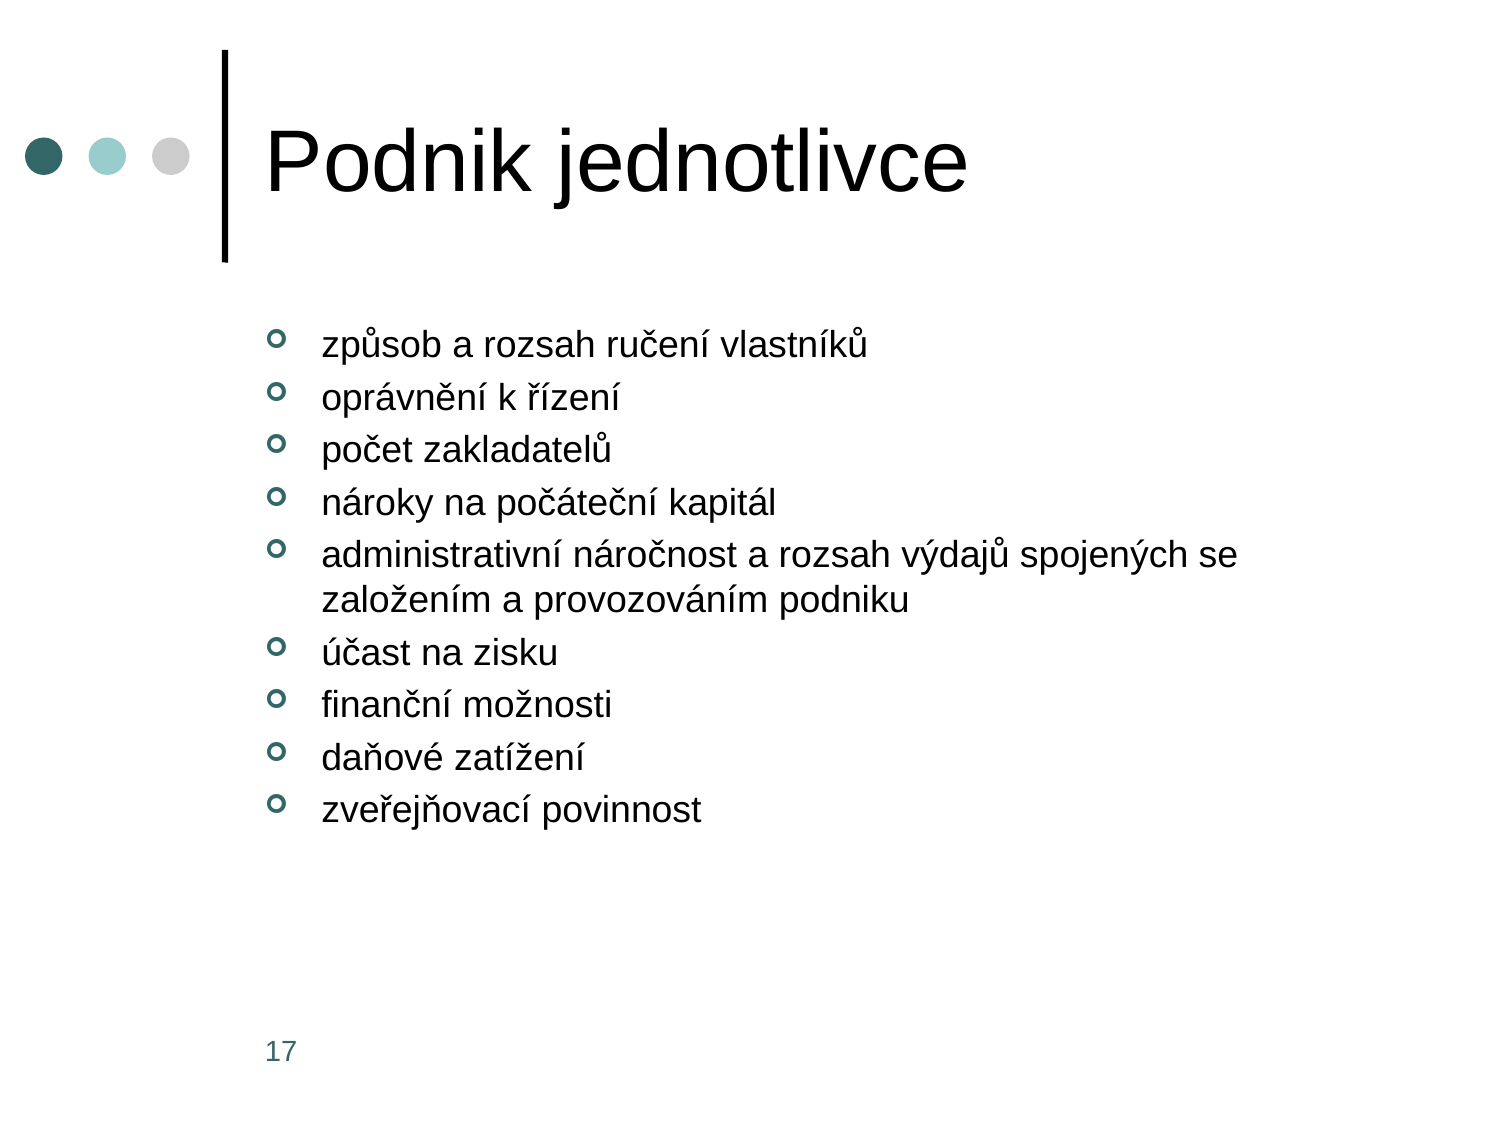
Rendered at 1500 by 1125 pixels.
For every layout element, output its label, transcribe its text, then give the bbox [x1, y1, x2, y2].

title Podnik jednotlivce [249, 30, 1401, 282]
list způsob a rozsah ručení vlastníků oprávnění k řízení počet zakladatelů nároky na počáteční kapitál administrativní náročnost a rozsah výdajů spojených se založením a provozováním podniku účast na zisku finanční možnosti daňové zatížení zveřejňovací povinnost [249, 312, 1401, 988]
slide_number 17 [249, 1024, 463, 1101]
